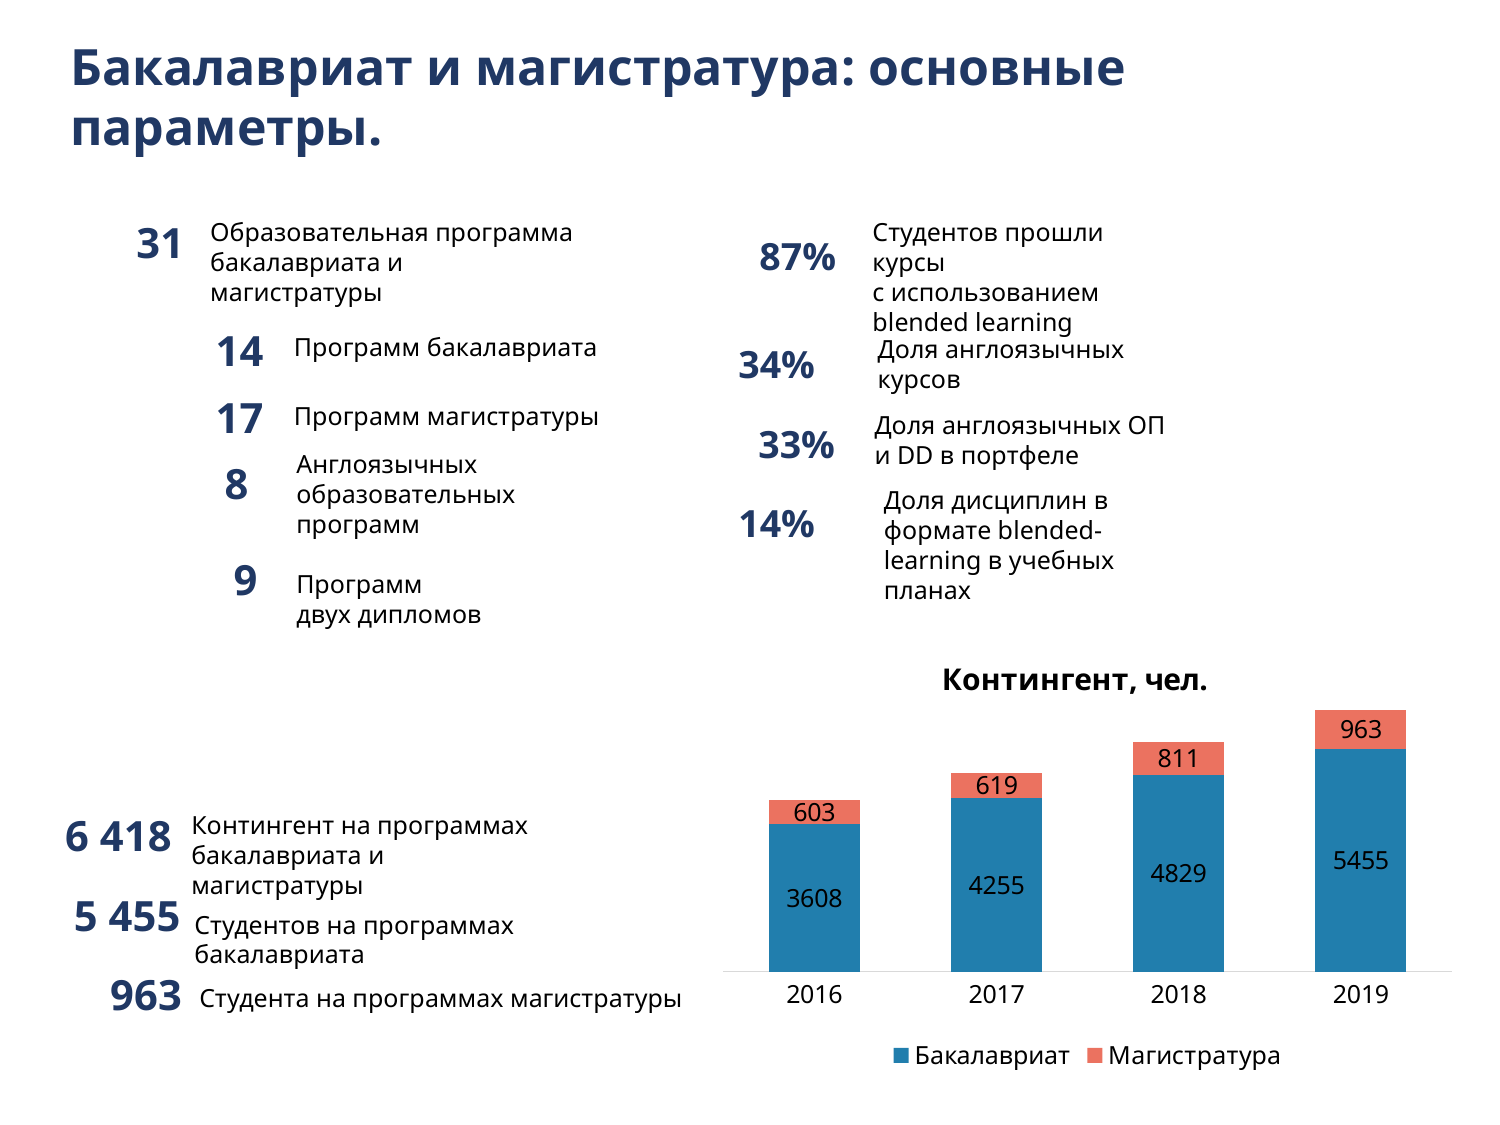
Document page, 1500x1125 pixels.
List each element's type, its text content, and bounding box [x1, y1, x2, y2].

text_box 31 [88, 221, 196, 273]
text_box Доля дисциплин в формате blended-learning в учебных планах [872, 478, 1196, 598]
text_box Программ магистратуры [282, 394, 624, 437]
text_box 6 418 [0, 814, 179, 866]
text_box Студентов на программах бакалавриата [183, 903, 692, 975]
text_box Доля англоязычных ОП и DD в портфеле [863, 403, 1186, 475]
text_box Англоязычных образовательных программ [284, 443, 567, 545]
text_box 33% [691, 415, 847, 472]
text_box 8 [213, 451, 264, 514]
text_box 9 [195, 557, 269, 609]
text_box 14% [727, 494, 872, 551]
text_box Студента на программах магистратуры [194, 976, 697, 1018]
chart [707, 600, 1468, 1079]
text_box Образовательная программа бакалавриата и магистратуры [199, 211, 586, 313]
text_box 963 [38, 973, 194, 1025]
text_box Контингент на программах бакалавриата и магистратуры [179, 804, 567, 906]
text_box 17 [167, 395, 275, 448]
text_box Студентов прошли курсы с использованием blended learning [861, 211, 1184, 343]
text_box 34% [727, 335, 866, 392]
text_box 14 [167, 328, 275, 380]
text_box Программ двух дипломов [284, 562, 626, 634]
text_box Доля англоязычных курсов [866, 343, 1148, 399]
text_box 5 455 [0, 893, 192, 945]
text_box 87% [665, 227, 848, 284]
text_box Программ бакалавриата [282, 326, 624, 368]
title Бакалавриат и магистратура: основные параметры. [59, 29, 1368, 88]
